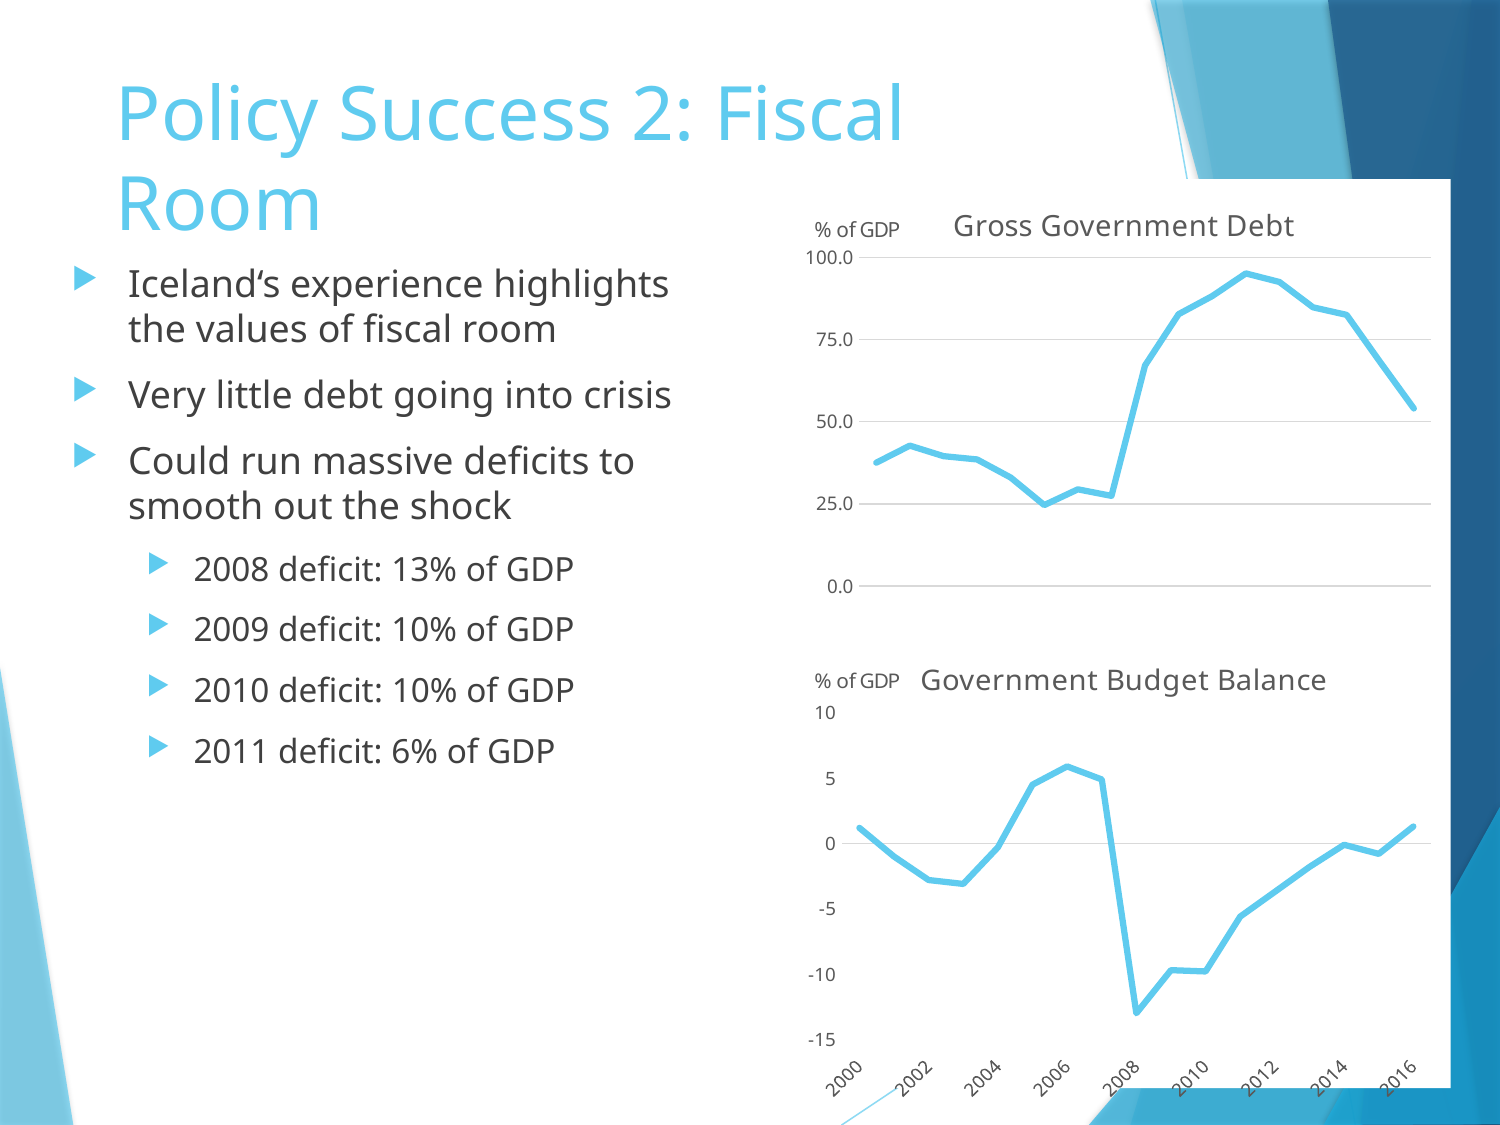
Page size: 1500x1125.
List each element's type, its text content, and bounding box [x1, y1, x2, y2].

chart [797, 178, 1452, 1103]
list Iceland‘s experience highlights the values of fiscal room Very little debt going into crisis Could run massive deficits to smooth out the shock 2008 deficit: 13% of GDP 2009 deficit: 10% of GDP 2010 deficit: 10% of GDP 2011 deficit: 6% of GDP [56, 252, 719, 994]
title Policy Success 2: Fiscal Room [100, 57, 1142, 275]
